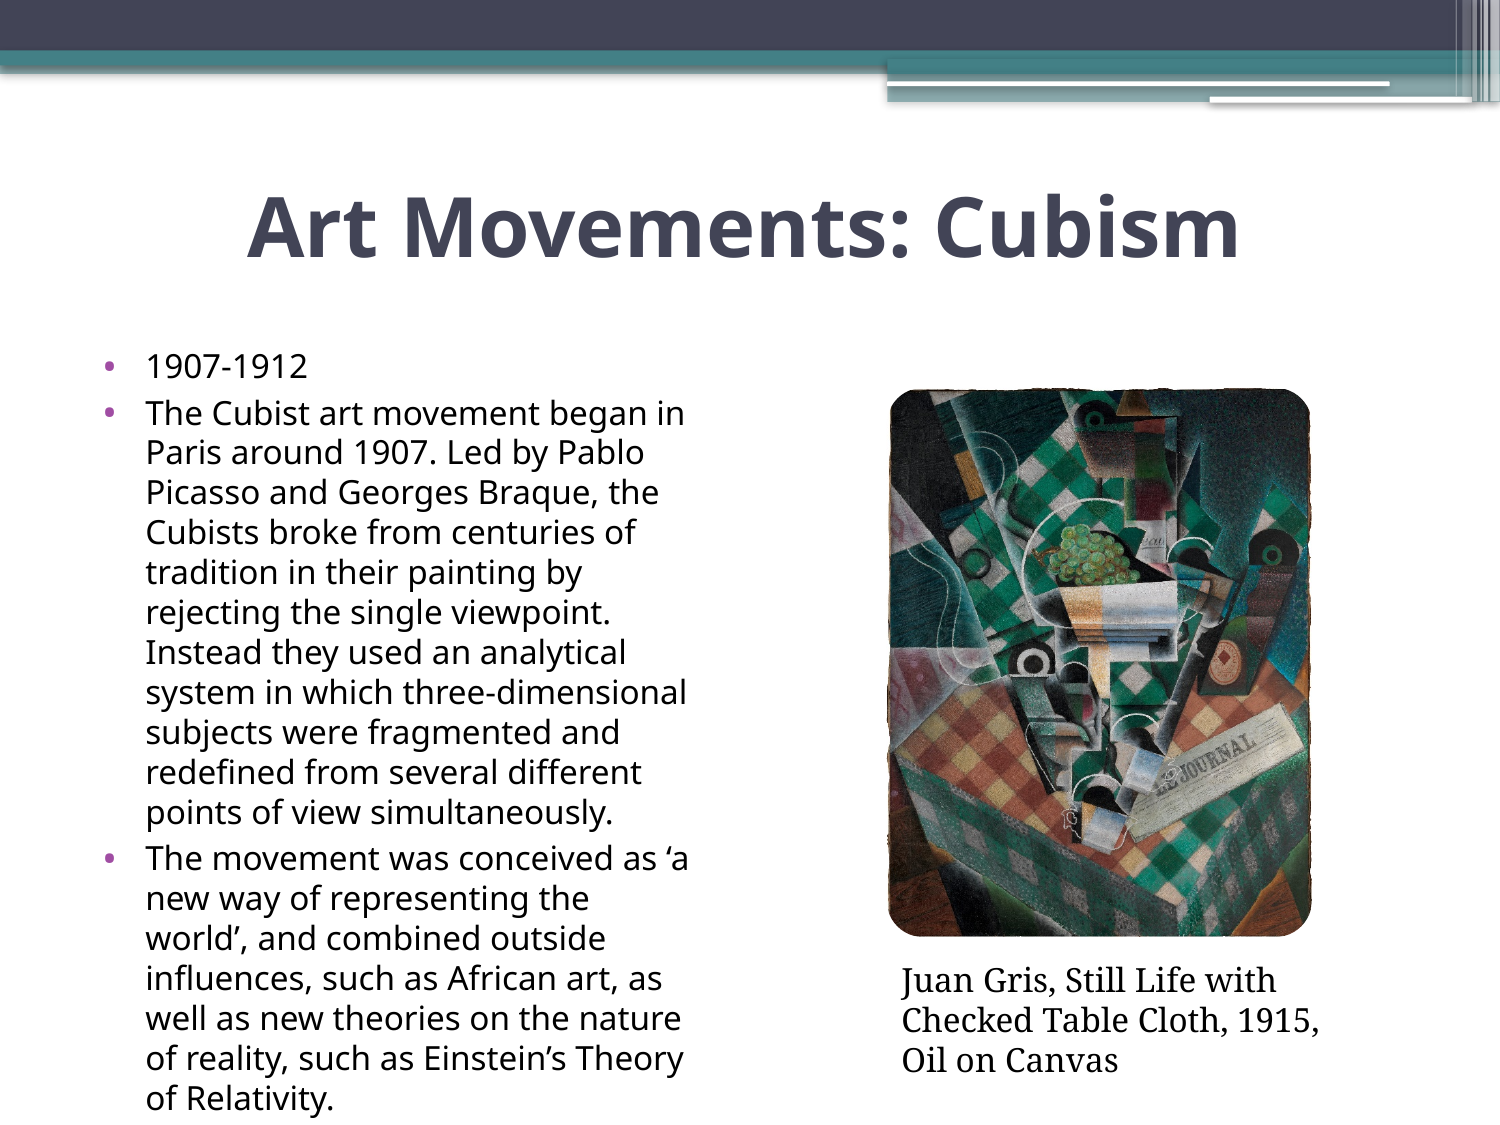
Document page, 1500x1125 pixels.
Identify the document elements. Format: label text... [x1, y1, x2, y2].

title Art Movements: Cubism [70, 136, 1421, 313]
list 1907-1912 The Cubist art movement began in Paris around 1907. Led by Pablo Picasso and Georges Braque, the Cubists broke from centuries of tradition in their painting by rejecting the single viewpoint. Instead they used an analytical system in which three-dimensional subjects were fragmented and redefined from several different points of view simultaneously. The movement was conceived as ‘a new way of representing the world’, and combined outside influences, such as African art, as well as new theories on the nature of reality, such as Einstein’s Theory of Relativity. Artists: Pablo Picasso, Georges Braque, Juan Gris, Fernard Leger [70, 337, 711, 1048]
picture [886, 387, 1313, 938]
text_box Juan Gris, Still Life with Checked Table Cloth, 1915, Oil on Canvas [886, 952, 1336, 1087]
